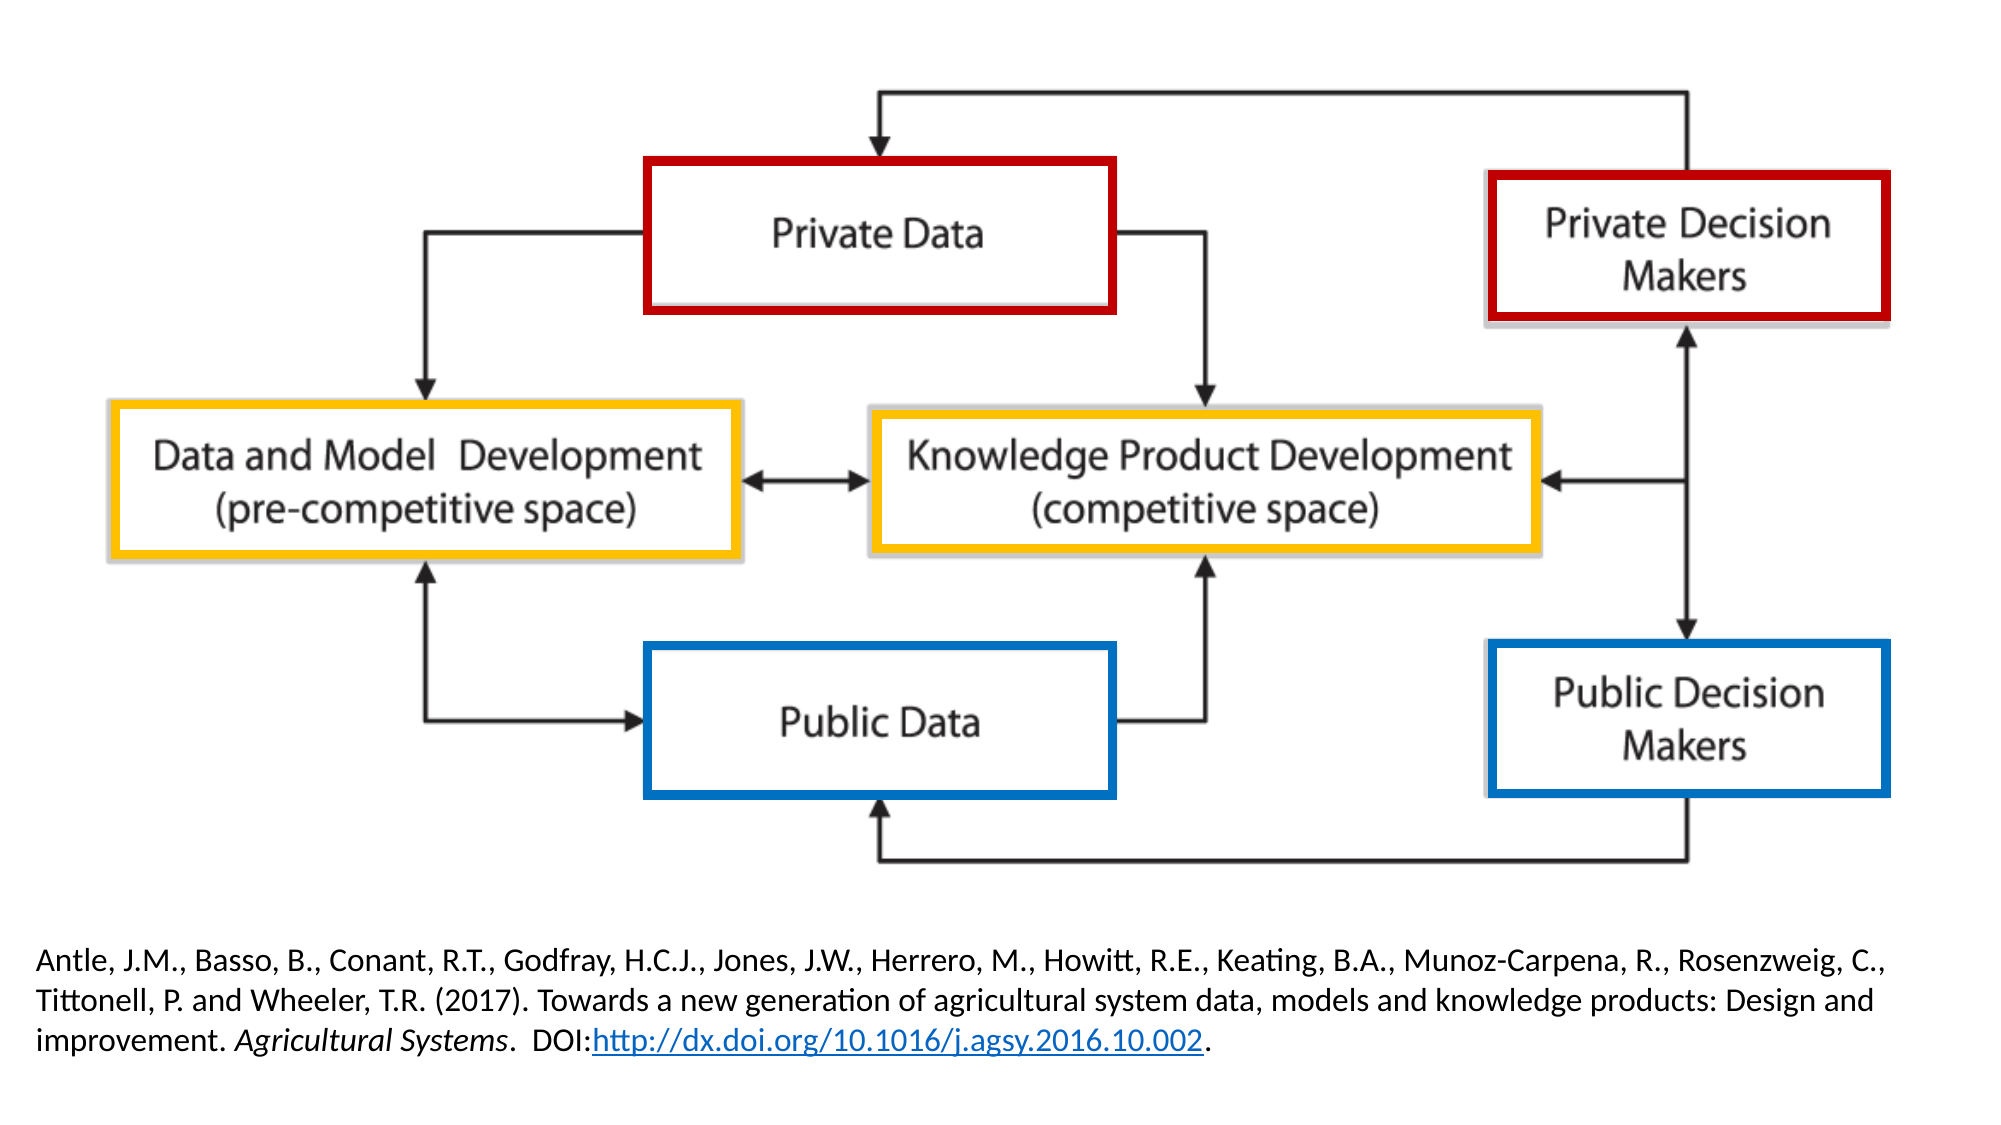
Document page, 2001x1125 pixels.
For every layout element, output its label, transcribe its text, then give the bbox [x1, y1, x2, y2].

text_box Antle, J.M., Basso, B., Conant, R.T., Godfray, H.C.J., Jones, J.W., Herrero, M., Howitt, R.E., Keating, B.A., Munoz-Carpena, R., Rosenzweig, C., Tittonell, P. and Wheeler, T.R. (2017). Towards a new generation of agricultural system data, models and knowledge products: Design and improvement. Agricultural Systems. DOI:http://dx.doi.org/10.1016/j.agsy.2016.10.002. [21, 931, 1979, 1066]
picture [88, 68, 1911, 882]
